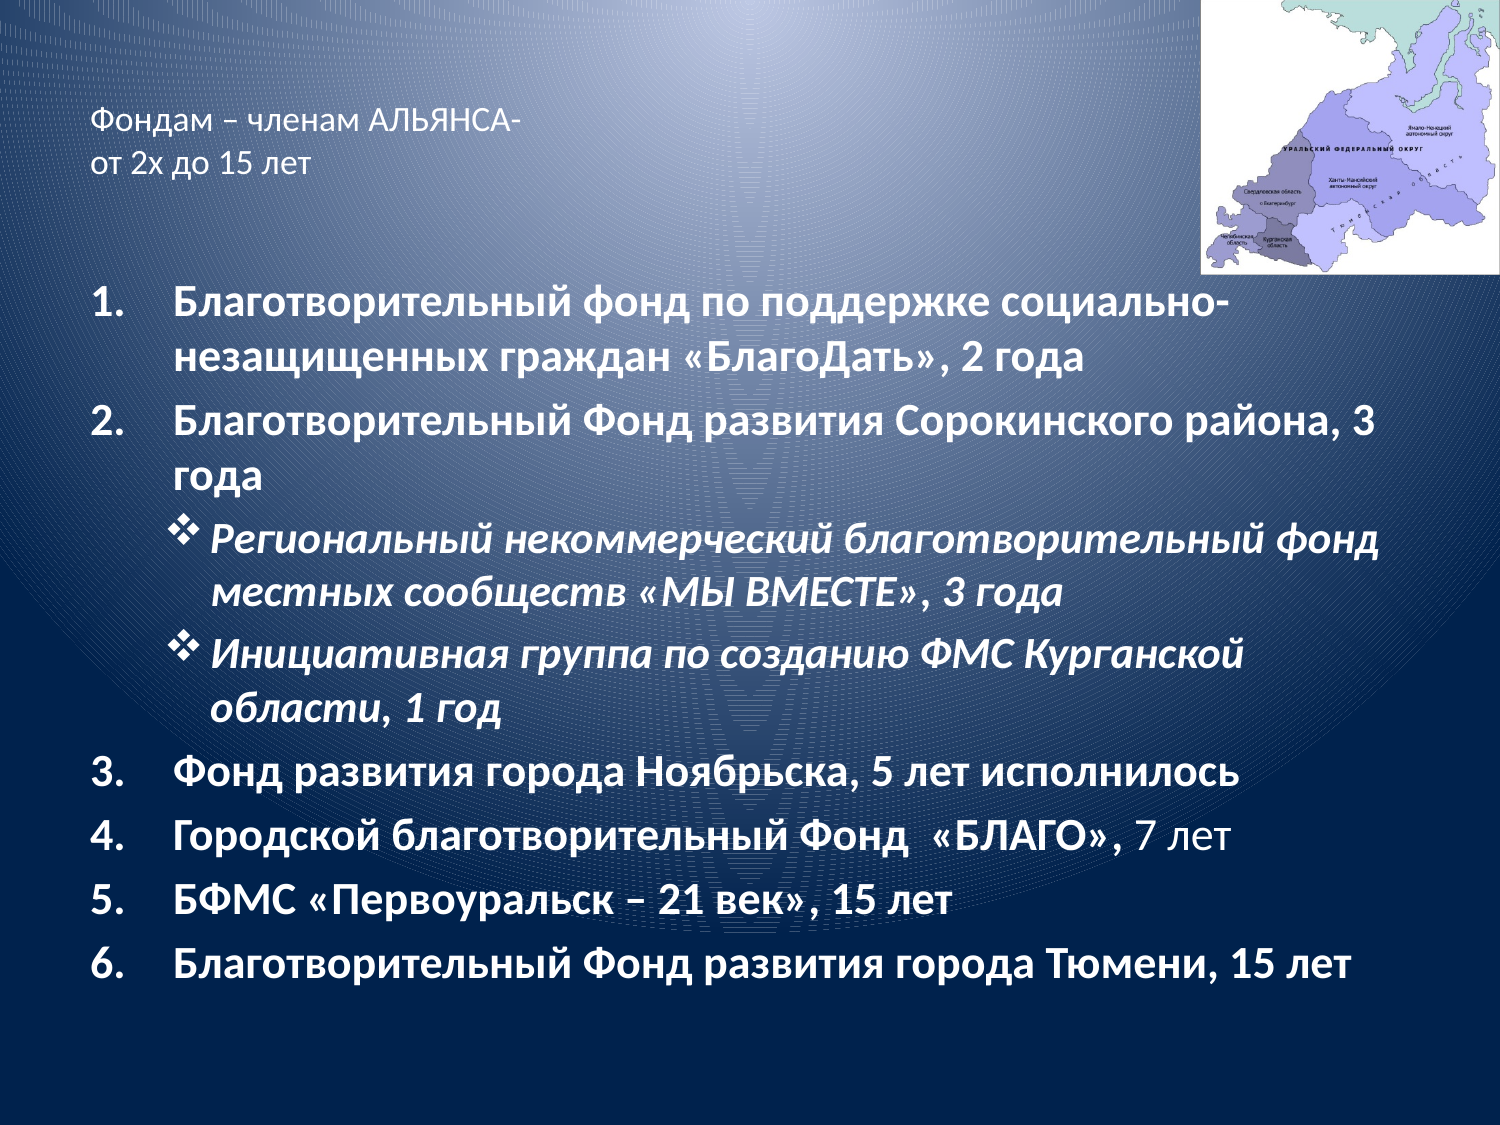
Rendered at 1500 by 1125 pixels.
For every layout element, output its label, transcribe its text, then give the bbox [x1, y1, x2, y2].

title Фондам – членам АЛЬЯНСА- от 2х до 15 лет [75, 45, 1425, 233]
picture [1200, 0, 1500, 275]
list Благотворительный фонд по поддержке социально-незащищенных граждан «БлагоДать», 2 года Благотворительный Фонд развития Сорокинского района, 3 года Региональный некоммерческий благотворительный фонд местных сообществ «МЫ ВМЕСТЕ», 3 года Инициативная группа по созданию ФМС Курганской области, 1 год Фонд развития города Ноябрьска, 5 лет исполнилось Городской благотворительный Фонд «БЛАГО», 7 лет БФМС «Первоуральск – 21 век», 15 лет Благотворительный Фонд развития города Тюмени, 15 лет [75, 262, 1425, 1005]
